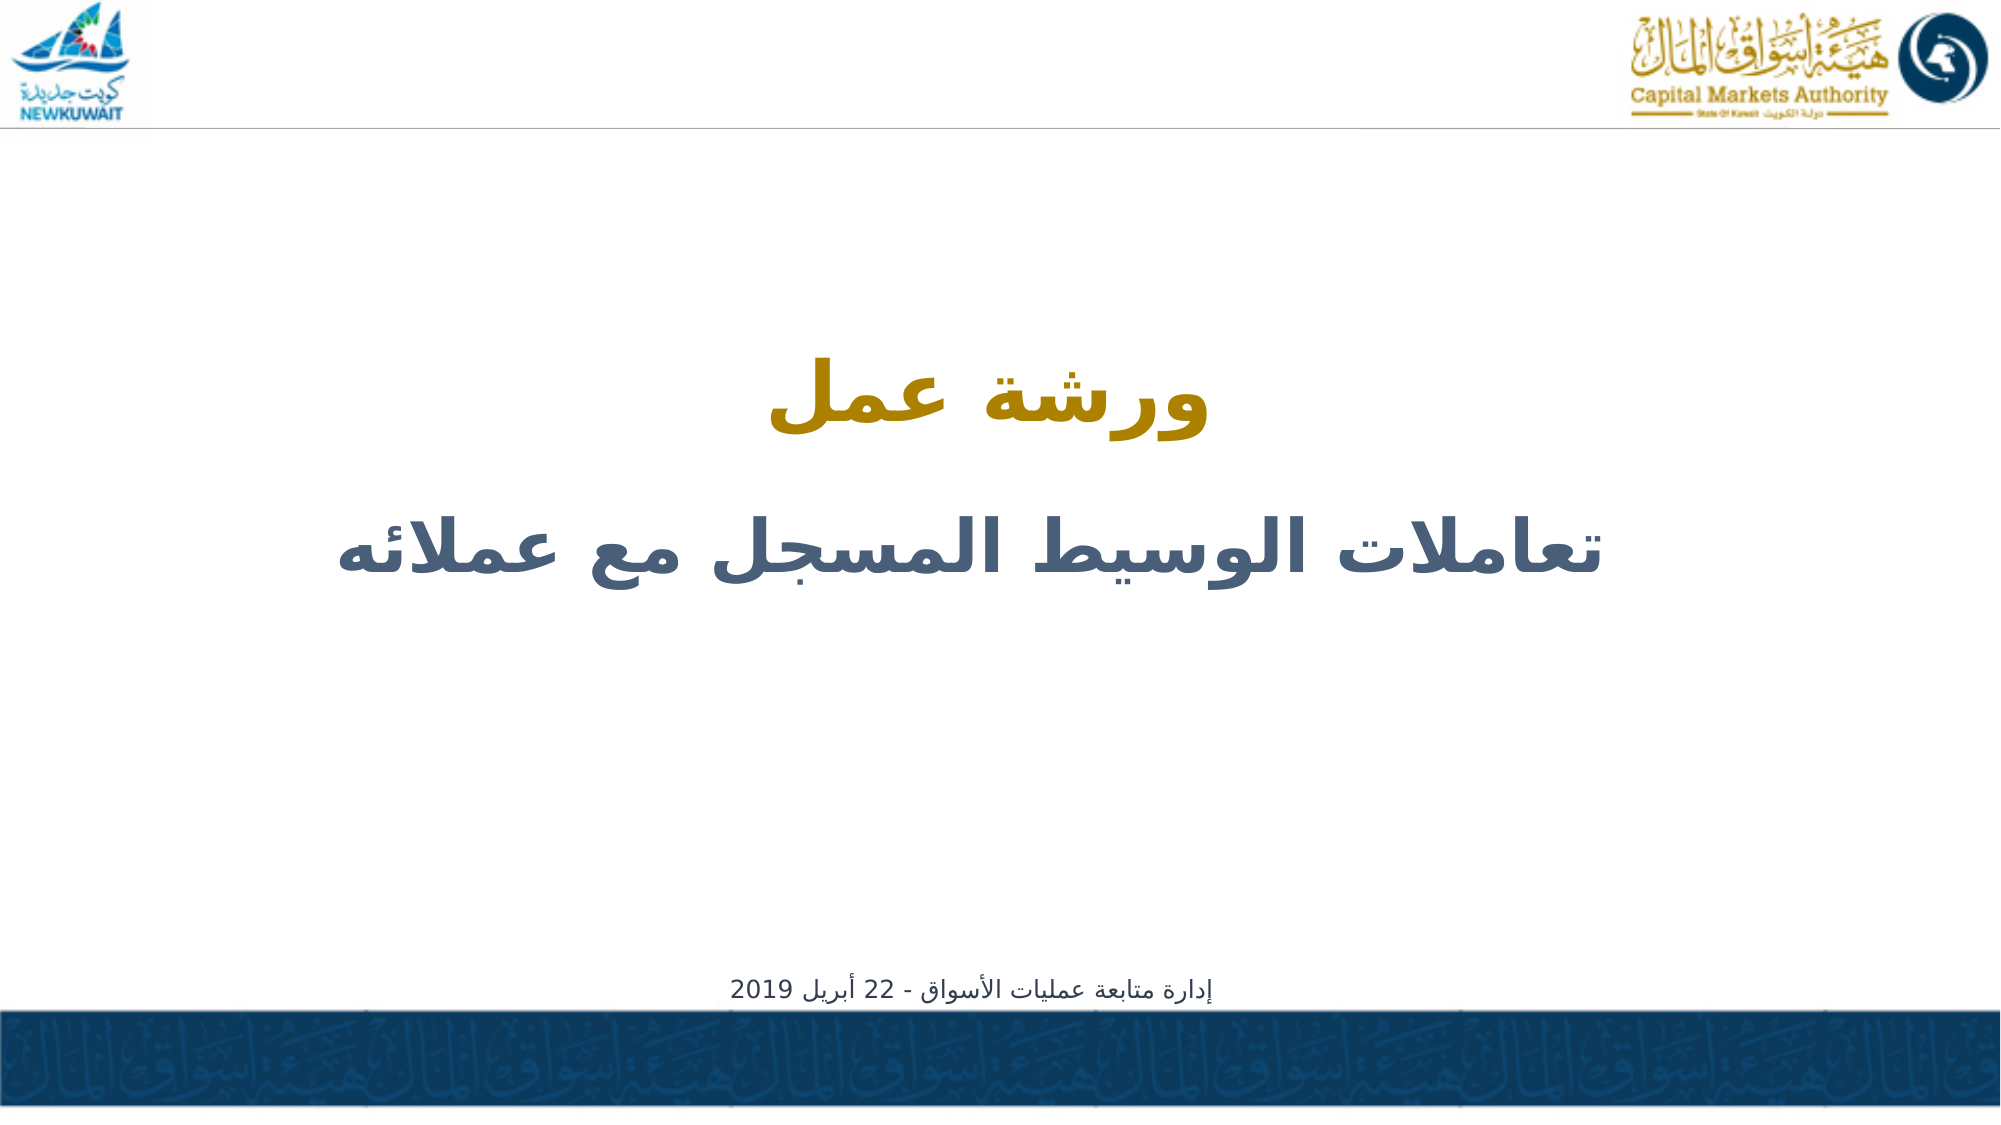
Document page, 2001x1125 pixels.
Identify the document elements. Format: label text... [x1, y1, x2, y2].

picture [0, 0, 2001, 1125]
title ورشة عمل [239, 297, 1740, 448]
text_box إدارة متابعة عمليات الأسواق - 22 أبريل 2019 [180, 969, 1763, 1065]
subtitle تعاملات الوسيط المسجل مع عملائه [221, 502, 1722, 597]
